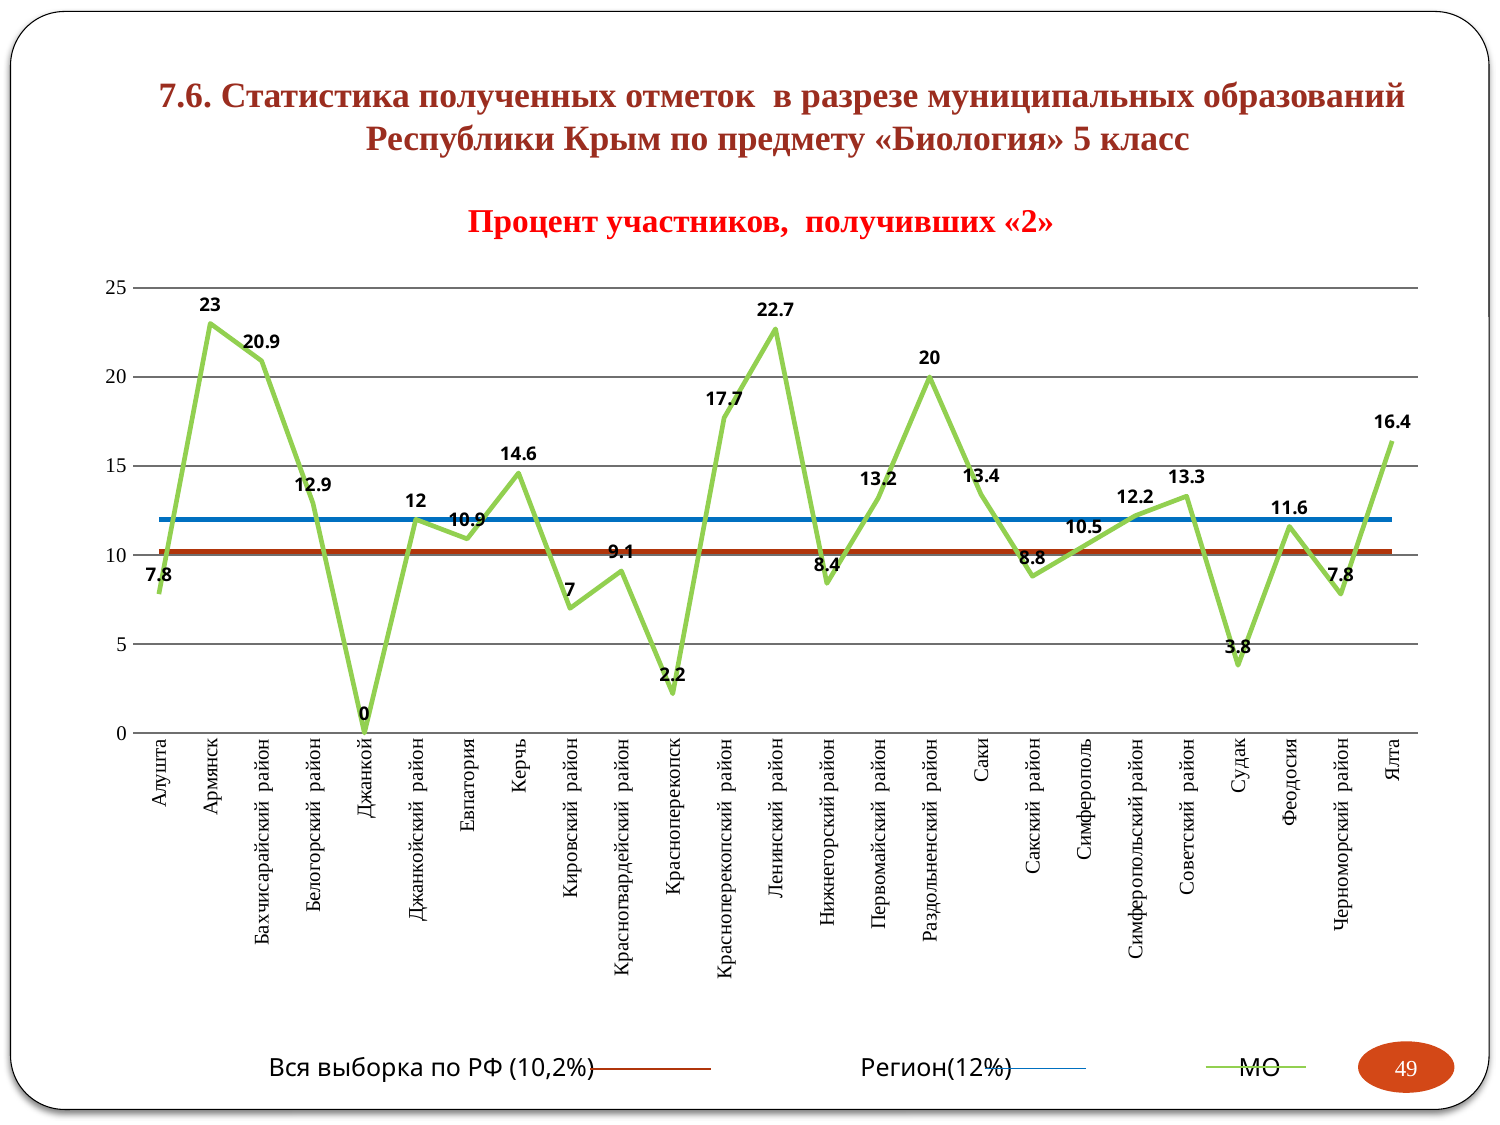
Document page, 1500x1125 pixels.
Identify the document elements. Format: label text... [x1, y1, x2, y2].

slide_number 49 [1358, 1041, 1455, 1093]
text_box Процент участников, получивших «2» [194, 192, 1329, 247]
chart [77, 261, 1446, 995]
text_box Вся выборка по РФ (10,2%) Регион(12%) МО [253, 1044, 1308, 1089]
title 7.6. Статистика полученных отметок в разрезе муниципальных образований Республики Крым по предмету «Биология» 5 класс [140, 64, 1425, 173]
